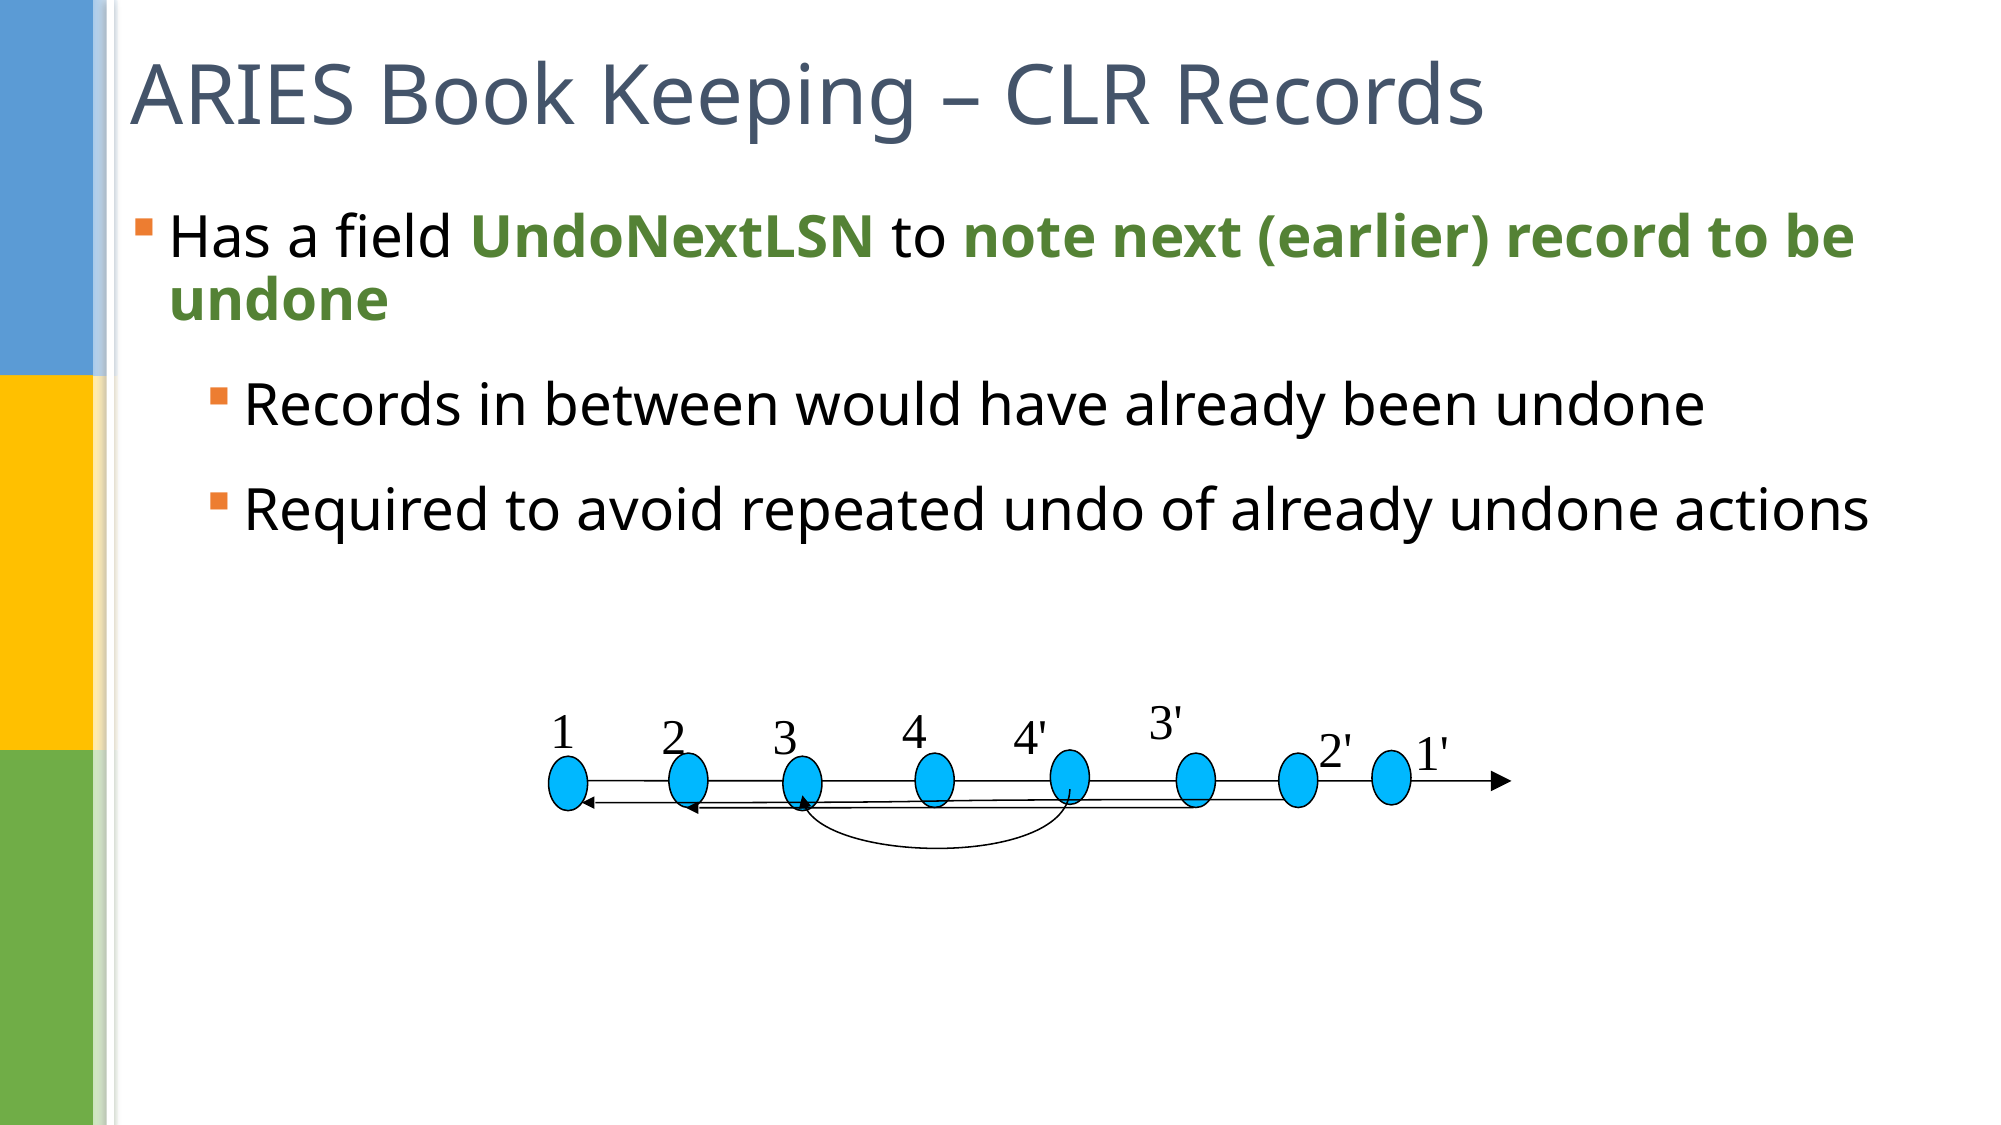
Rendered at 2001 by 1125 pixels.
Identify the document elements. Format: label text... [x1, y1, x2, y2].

text_box Has a field UndoNextLSN to note next (earlier) record to be undone Records in between would have already been undone Required to avoid repeated undo of already undone actions [115, 199, 1890, 755]
table_header pageID [539, 699, 548, 755]
title ARIES Book Keeping – CLR Records [115, 32, 1563, 150]
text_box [548, 698, 1513, 812]
